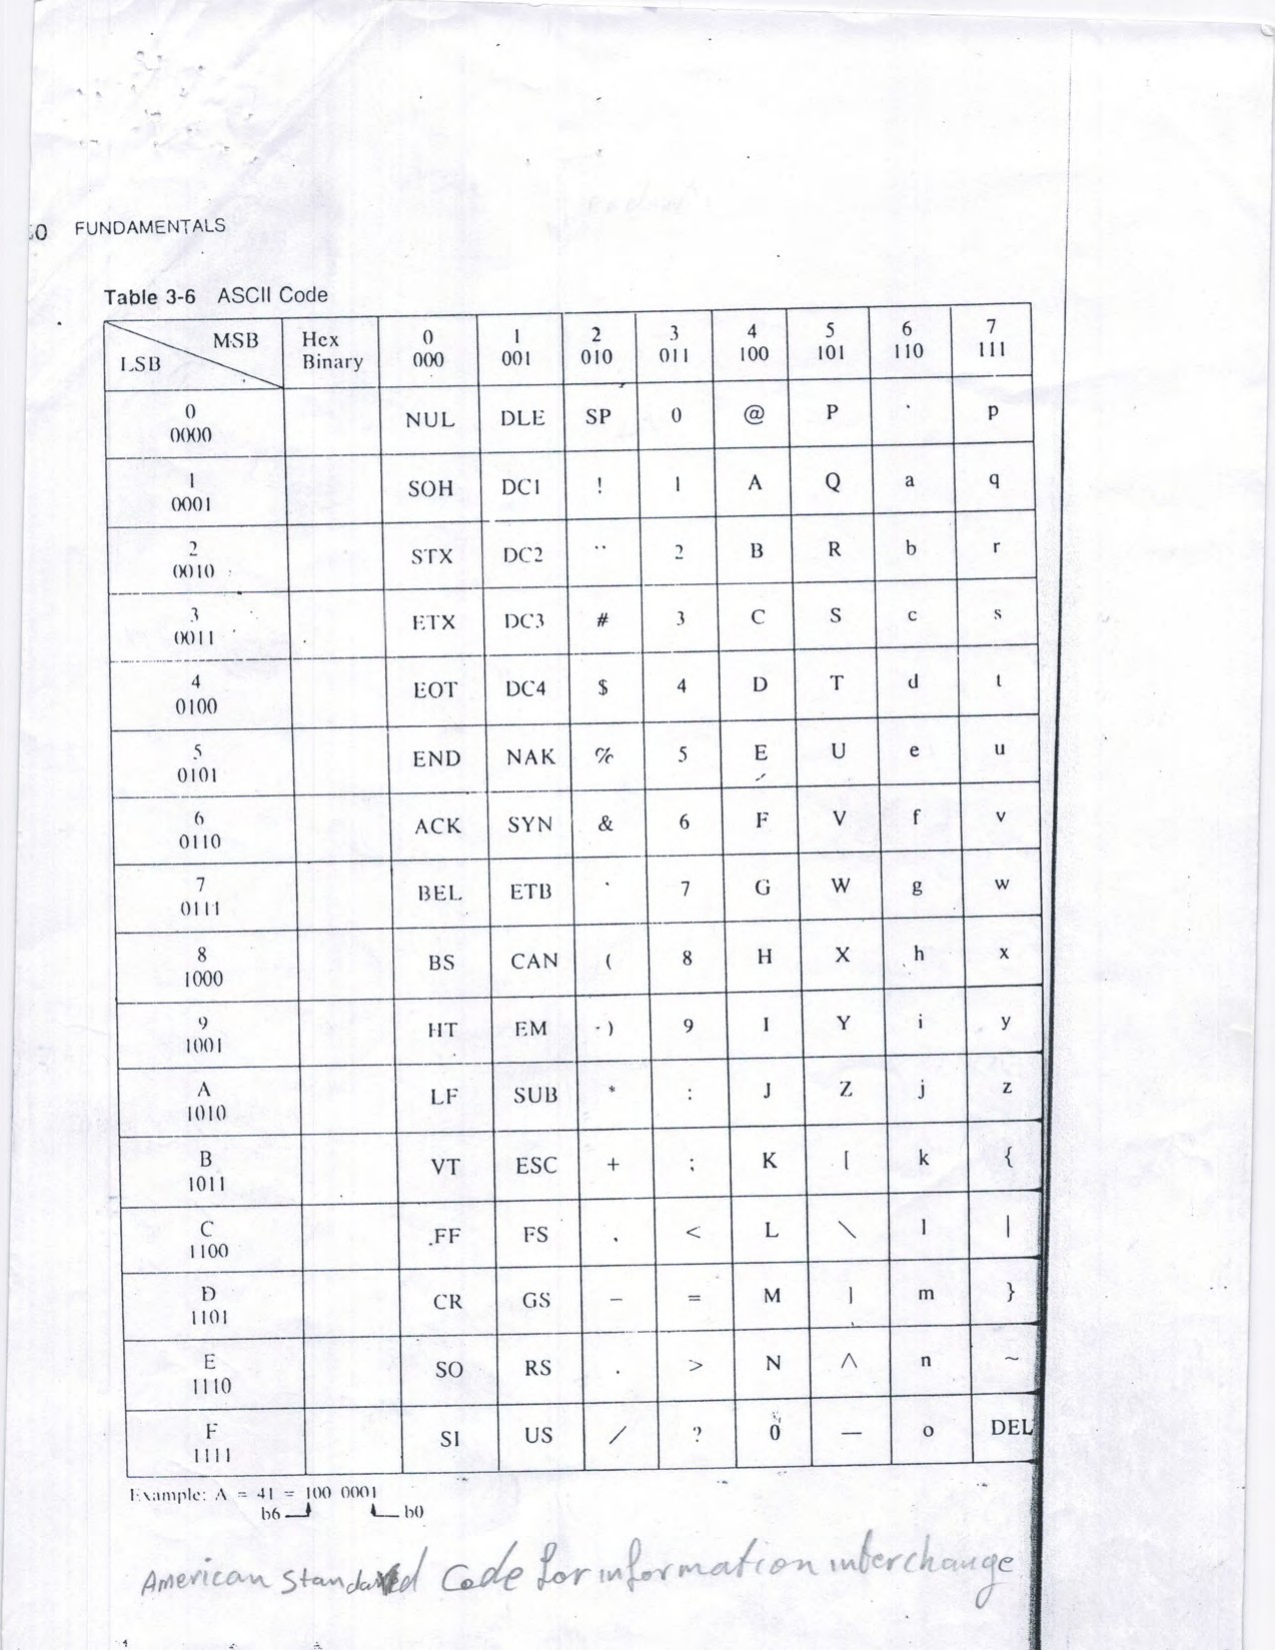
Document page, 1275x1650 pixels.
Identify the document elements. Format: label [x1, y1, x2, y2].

text_box [0, 0, 1275, 1650]
